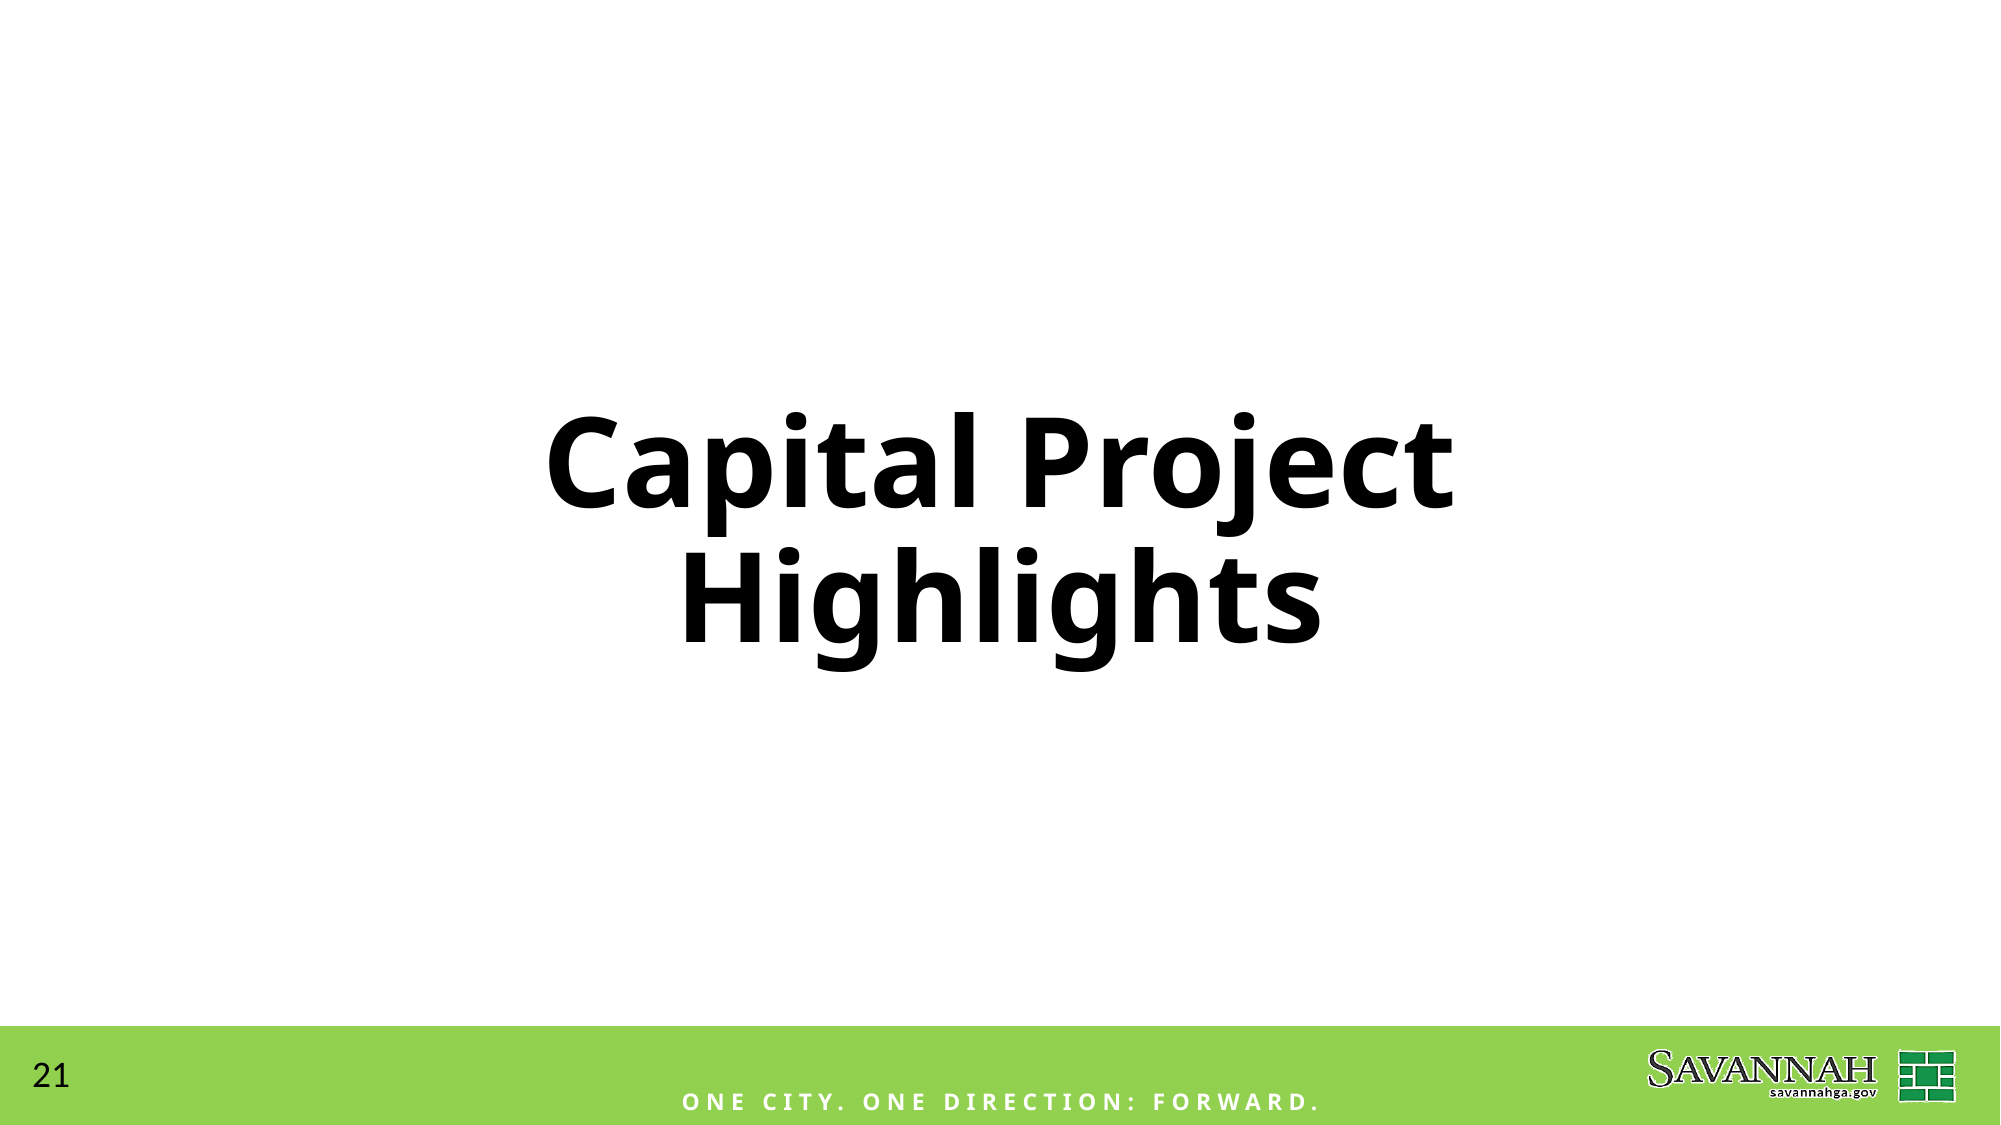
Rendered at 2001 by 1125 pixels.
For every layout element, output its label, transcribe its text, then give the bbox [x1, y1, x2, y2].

picture [0, 1026, 2000, 1125]
title Capital Project Highlights [0, 391, 2000, 626]
slide_number 21 [17, 1042, 468, 1103]
